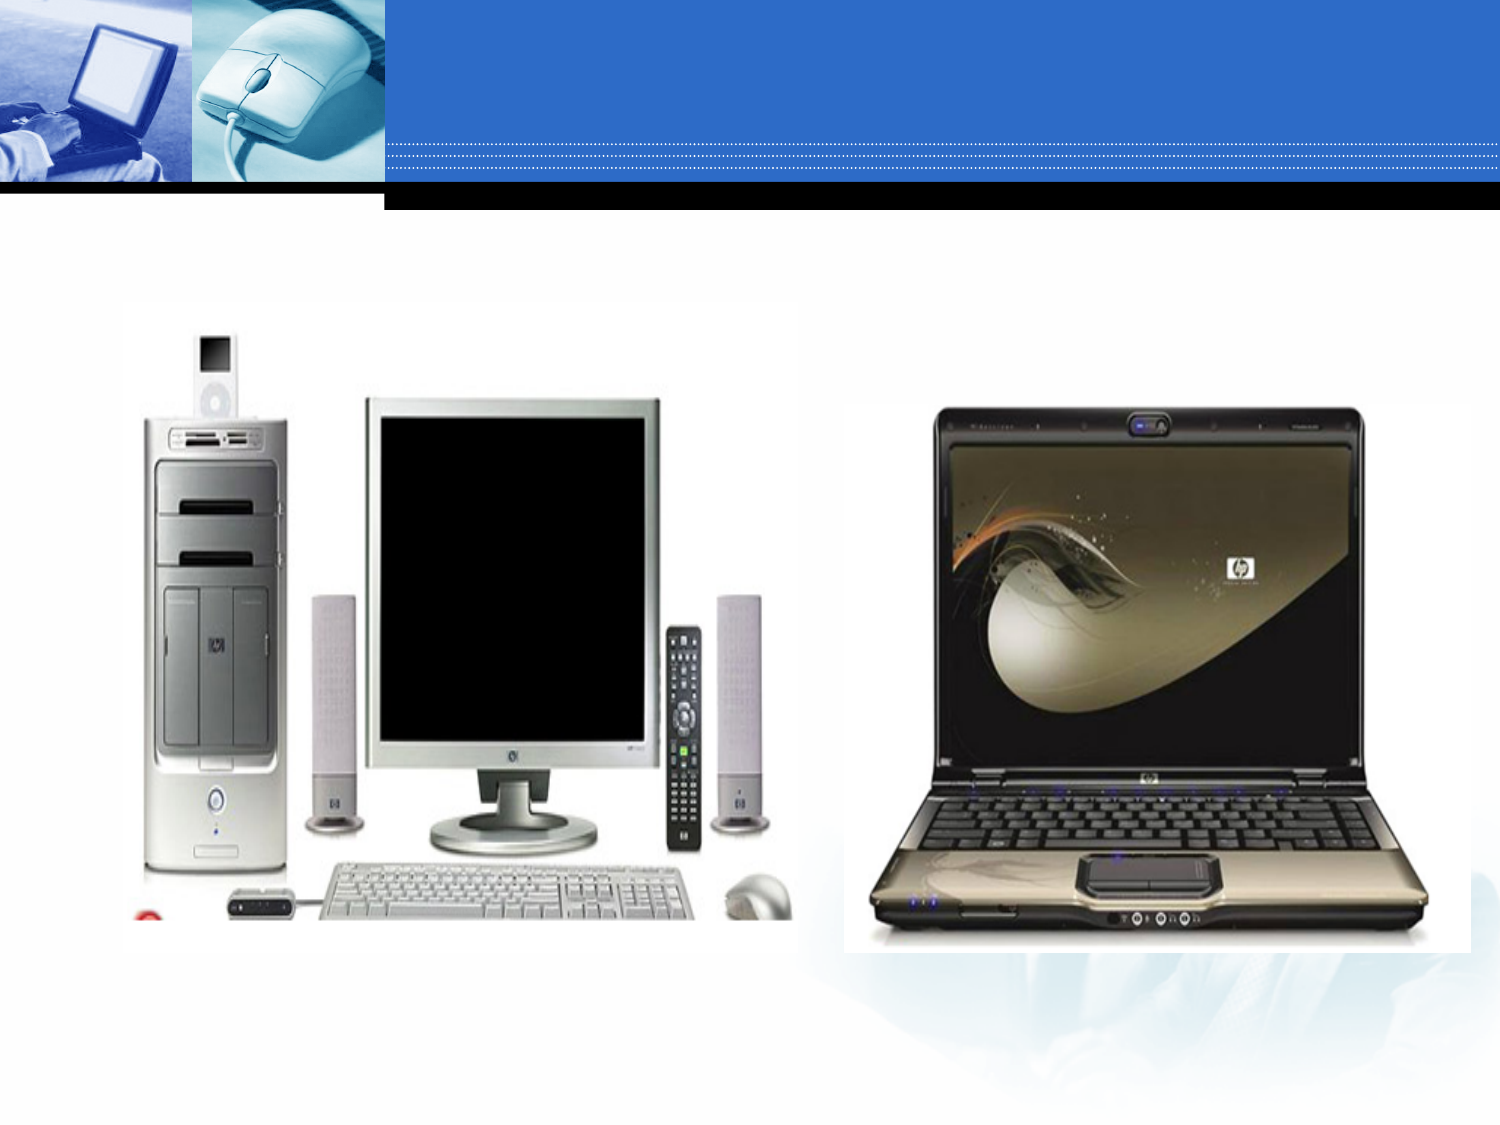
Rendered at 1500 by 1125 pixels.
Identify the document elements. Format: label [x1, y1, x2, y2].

picture [0, 0, 385, 181]
picture [0, 194, 1500, 1125]
